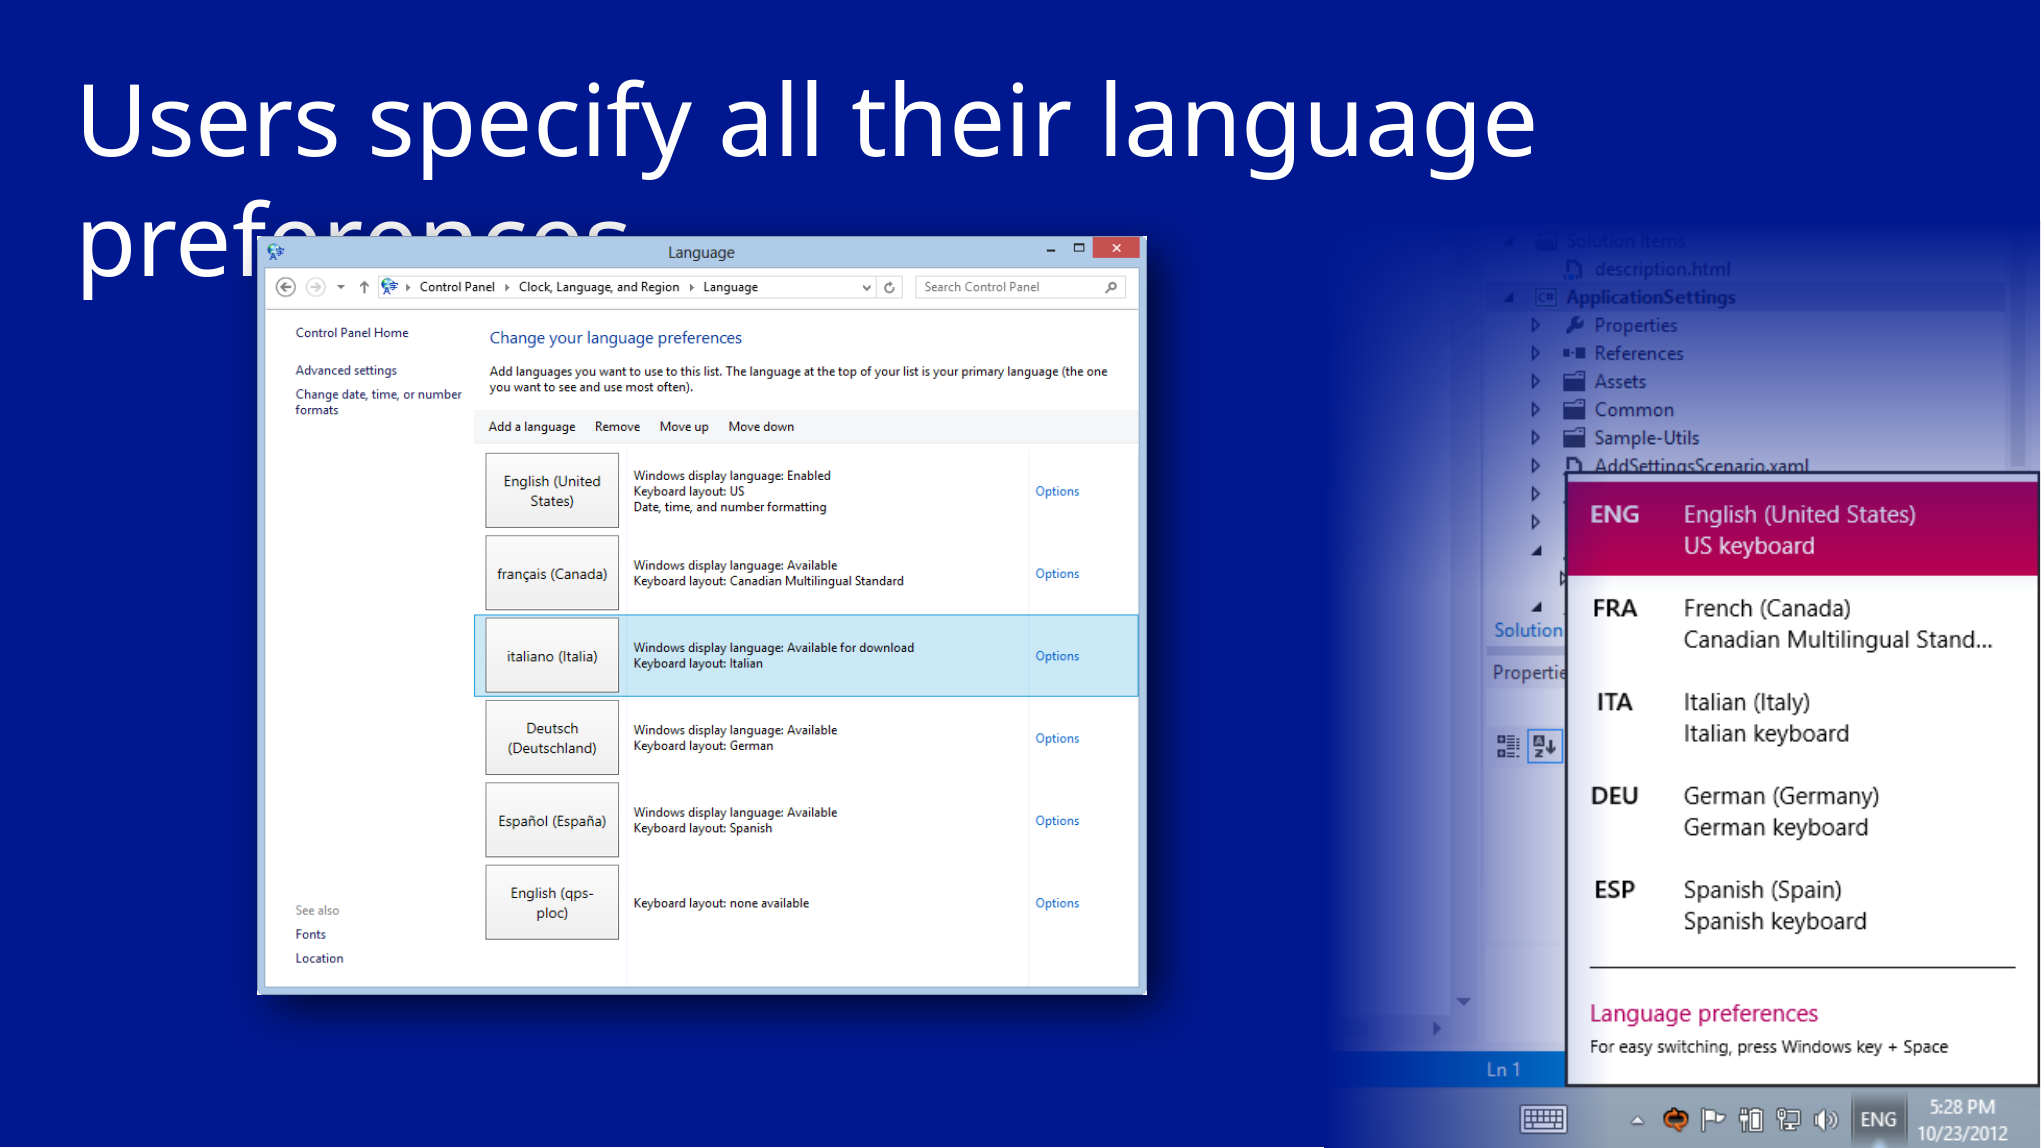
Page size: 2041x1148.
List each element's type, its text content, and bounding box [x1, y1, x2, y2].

title Users specify all their language preferences [45, 48, 1996, 198]
list [45, 198, 1996, 1099]
picture [1324, 221, 2041, 1148]
picture [257, 235, 1147, 995]
